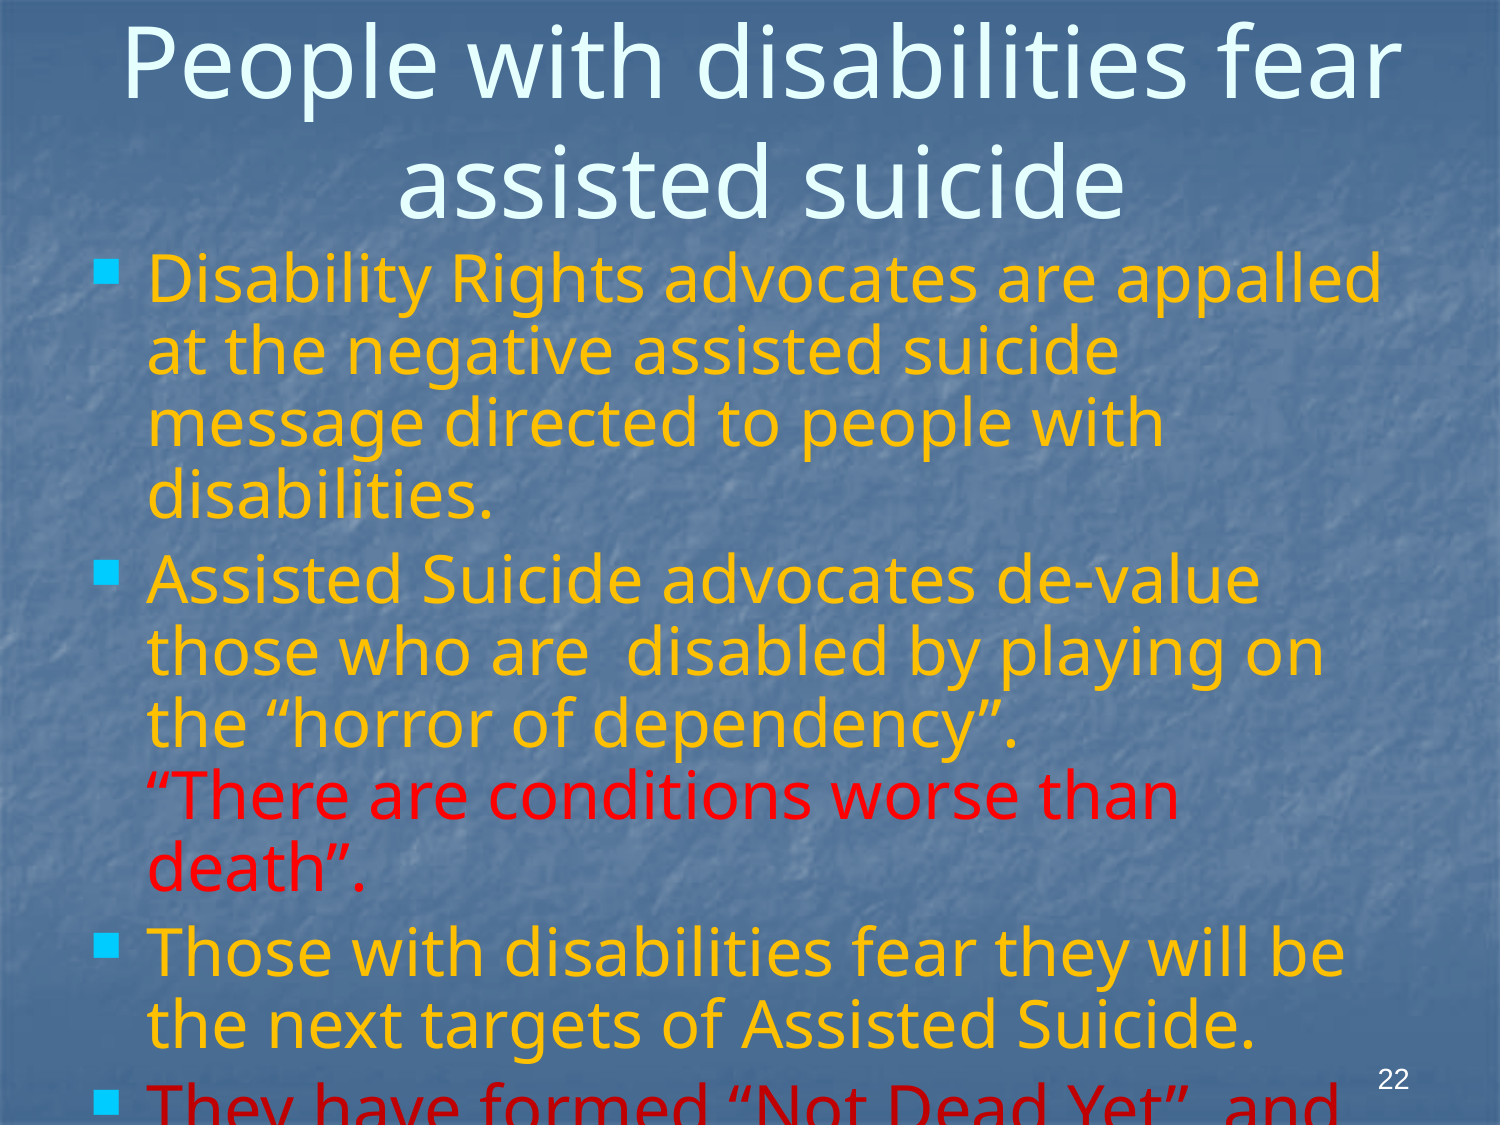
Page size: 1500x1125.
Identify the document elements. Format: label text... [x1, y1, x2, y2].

title People with disabilities fear assisted suicide [24, 24, 1500, 213]
list Disability Rights advocates are appalled at the negative assisted suicide message directed to people with disabilities. Assisted Suicide advocates de-value those who are disabled by playing on the “horror of dependency”. “There are conditions worse than death”. Those with disabilities fear they will be the next targets of Assisted Suicide. They have formed “Not Dead Yet” and “DREDF” organizations. [74, 237, 1426, 1001]
slide_number 22 [1074, 1024, 1426, 1103]
